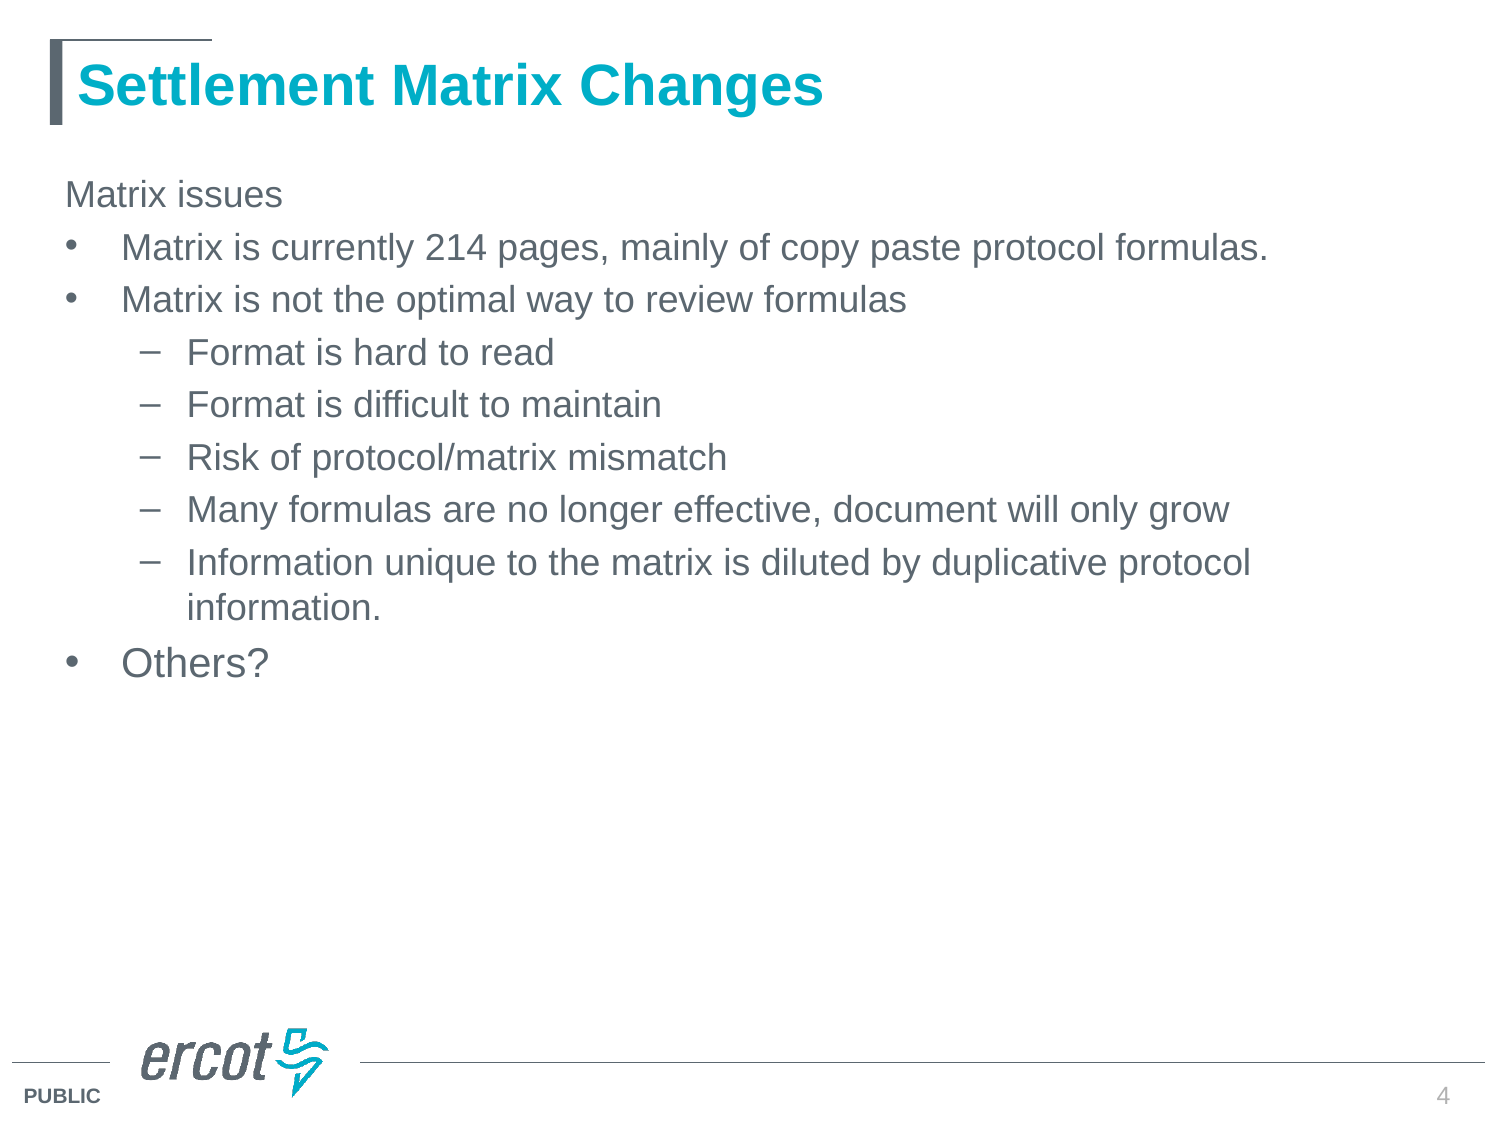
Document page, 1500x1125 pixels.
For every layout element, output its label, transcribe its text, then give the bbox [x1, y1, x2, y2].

title Settlement Matrix Changes [62, 39, 1450, 125]
picture [137, 1024, 332, 1100]
list Matrix issues Matrix is currently 214 pages, mainly of copy paste protocol formulas. Matrix is not the optimal way to review formulas Format is hard to read Format is difficult to maintain Risk of protocol/matrix mismatch Many formulas are no longer effective, document will only grow Information unique to the matrix is diluted by duplicative protocol information. Others? [50, 162, 1450, 992]
slide_number 4 [1400, 1076, 1488, 1113]
